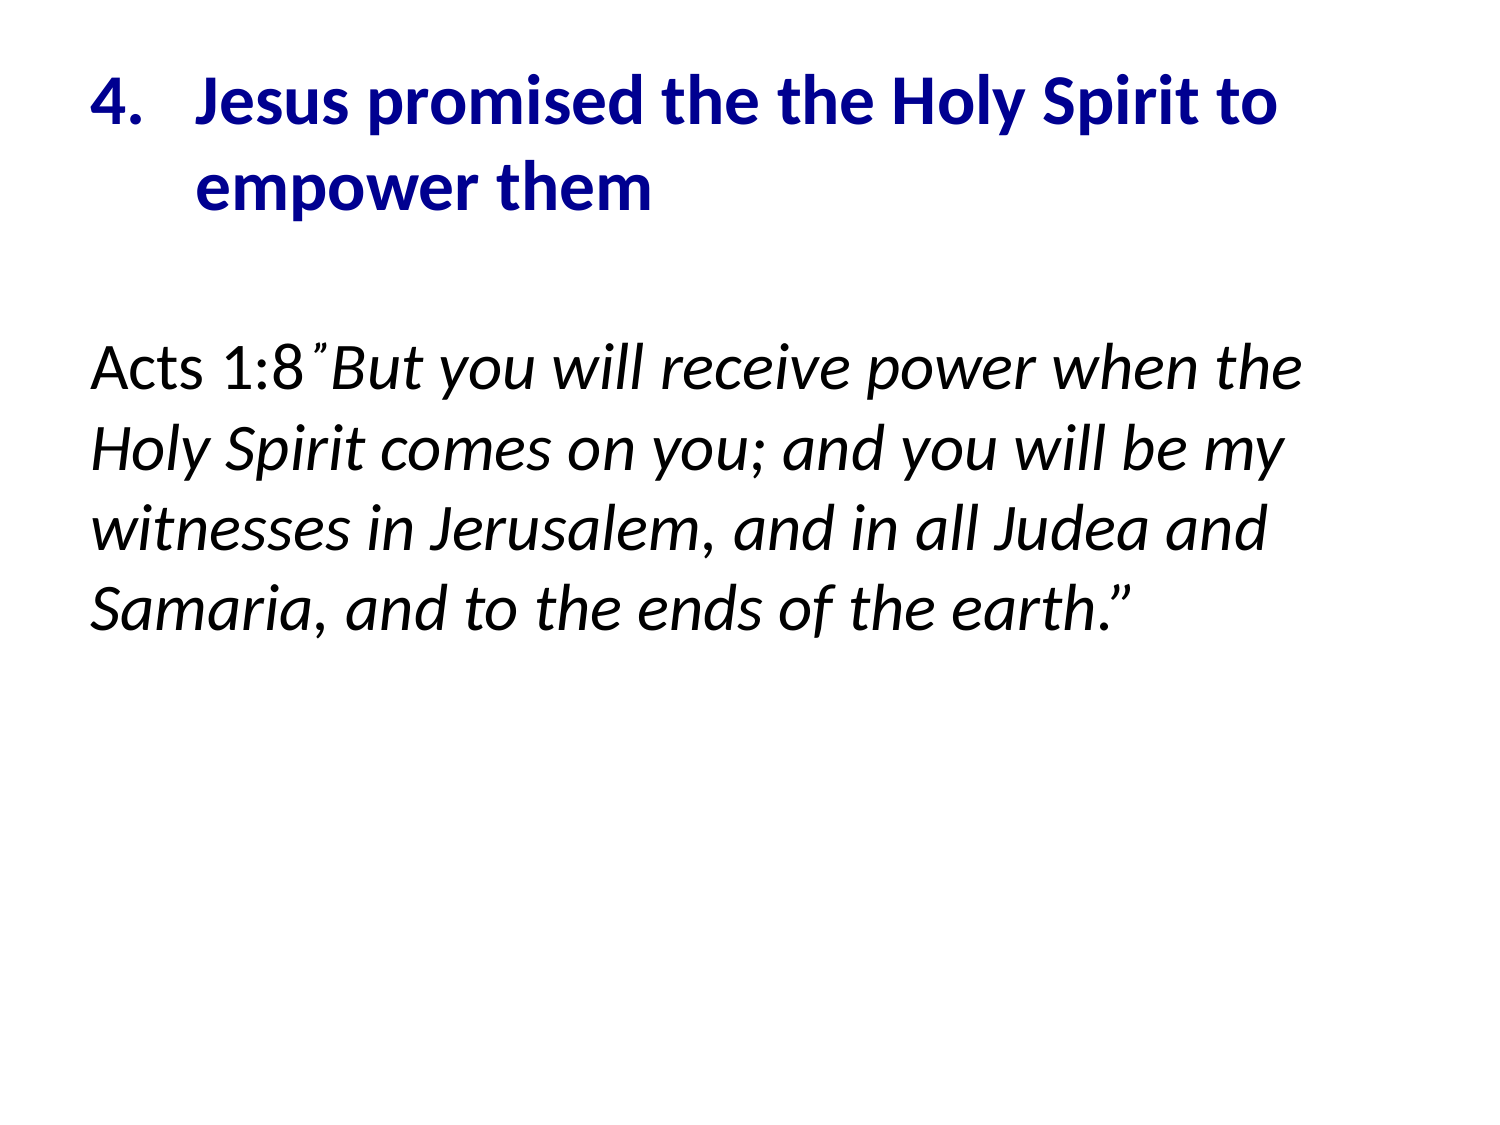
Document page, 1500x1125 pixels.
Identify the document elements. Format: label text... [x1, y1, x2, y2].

list Acts 1:8 ”But you will receive power when the Holy Spirit comes on you; and you will be my witnesses in Jerusalem, and in all Judea and Samaria, and to the ends of the earth.” [75, 315, 1425, 1005]
title Jesus promised the the Holy Spirit to empower them [75, 45, 1425, 233]
